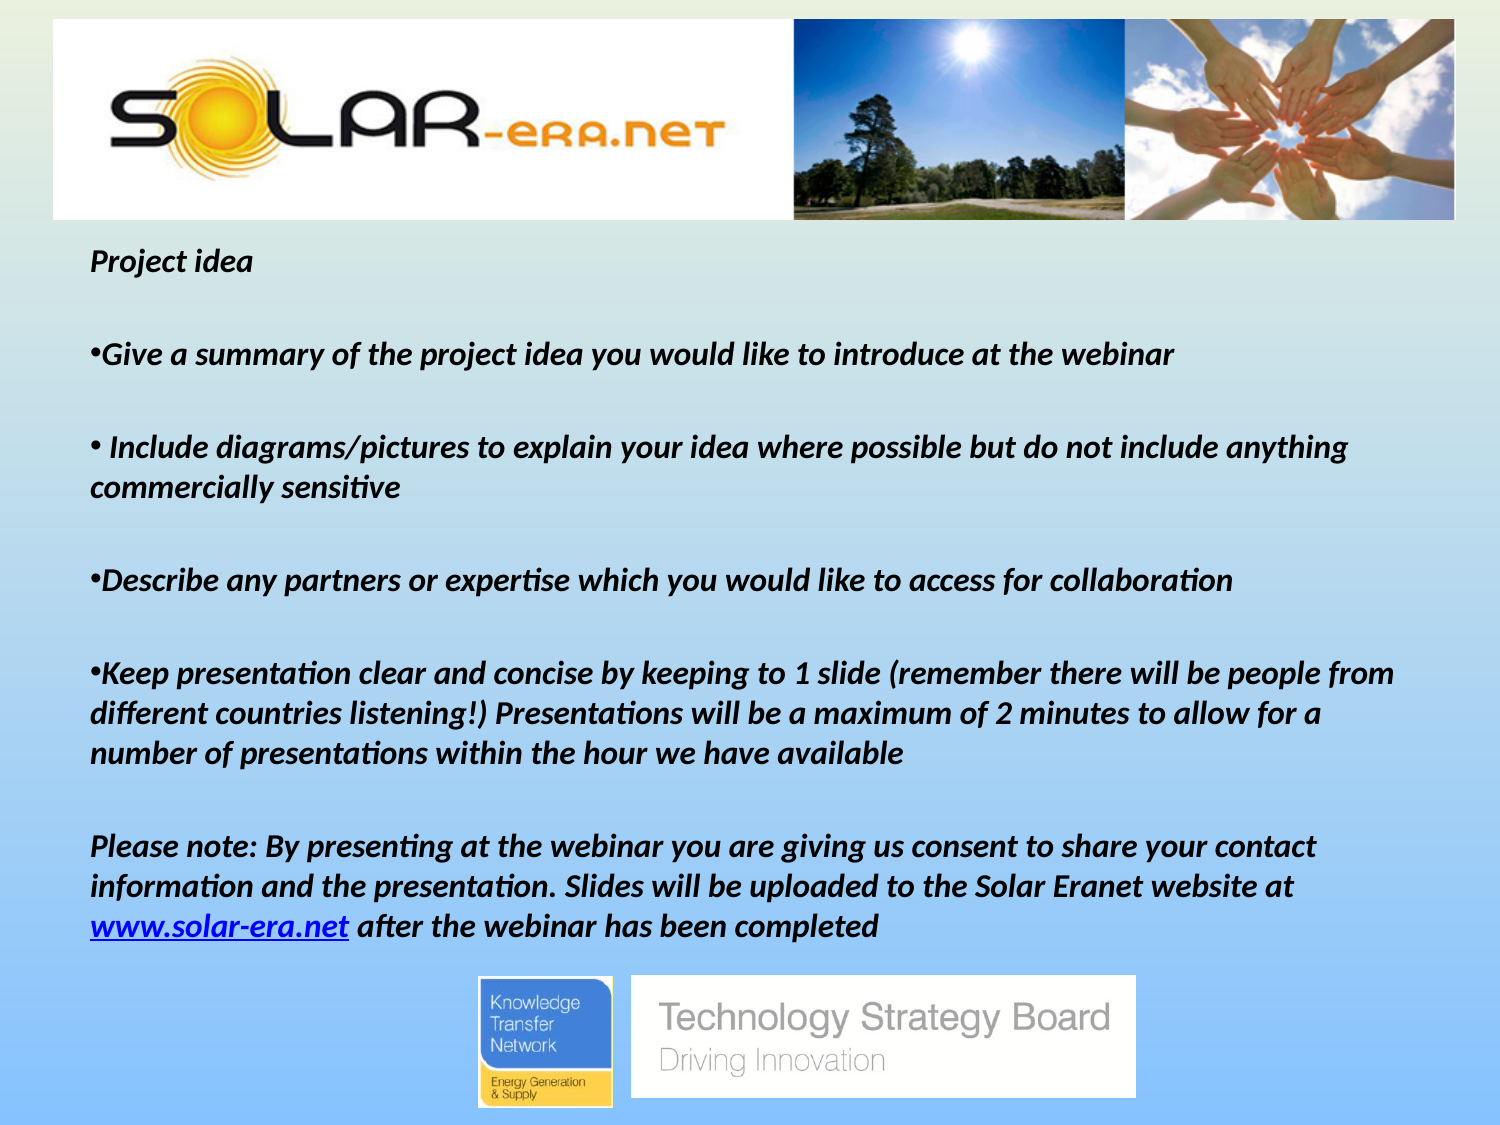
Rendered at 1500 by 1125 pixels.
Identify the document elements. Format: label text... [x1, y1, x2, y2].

list Project idea Give a summary of the project idea you would like to introduce at the webinar Include diagrams/pictures to explain your idea where possible but do not include anything commercially sensitive Describe any partners or expertise which you would like to access for collaboration Keep presentation clear and concise by keeping to 1 slide (remember there will be people from different countries listening!) Presentations will be a maximum of 2 minutes to allow for a number of presentations within the hour we have available Please note: By presenting at the webinar you are giving us consent to share your contact information and the presentation. Slides will be uploaded to the Solar Eranet website at www.solar-era.net after the webinar has been completed [75, 231, 1425, 975]
picture [631, 975, 1136, 1098]
picture [52, 18, 1456, 221]
picture [477, 976, 613, 1108]
